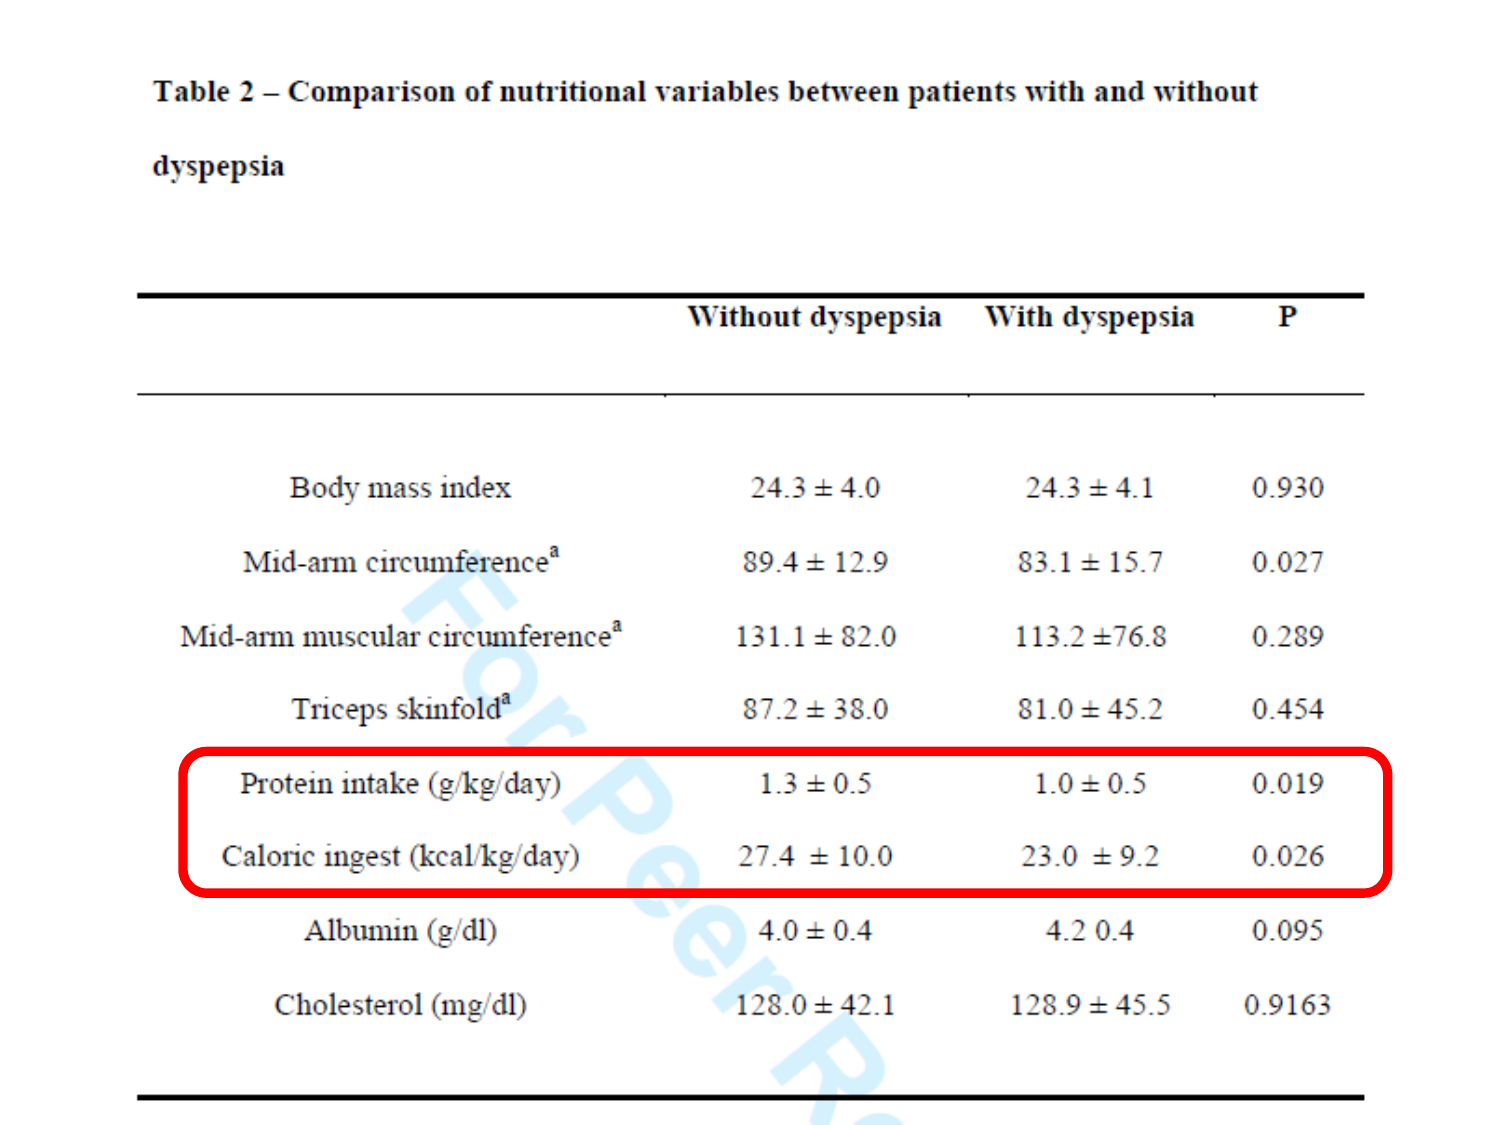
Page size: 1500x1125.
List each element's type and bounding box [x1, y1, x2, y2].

list [119, 57, 1389, 1125]
